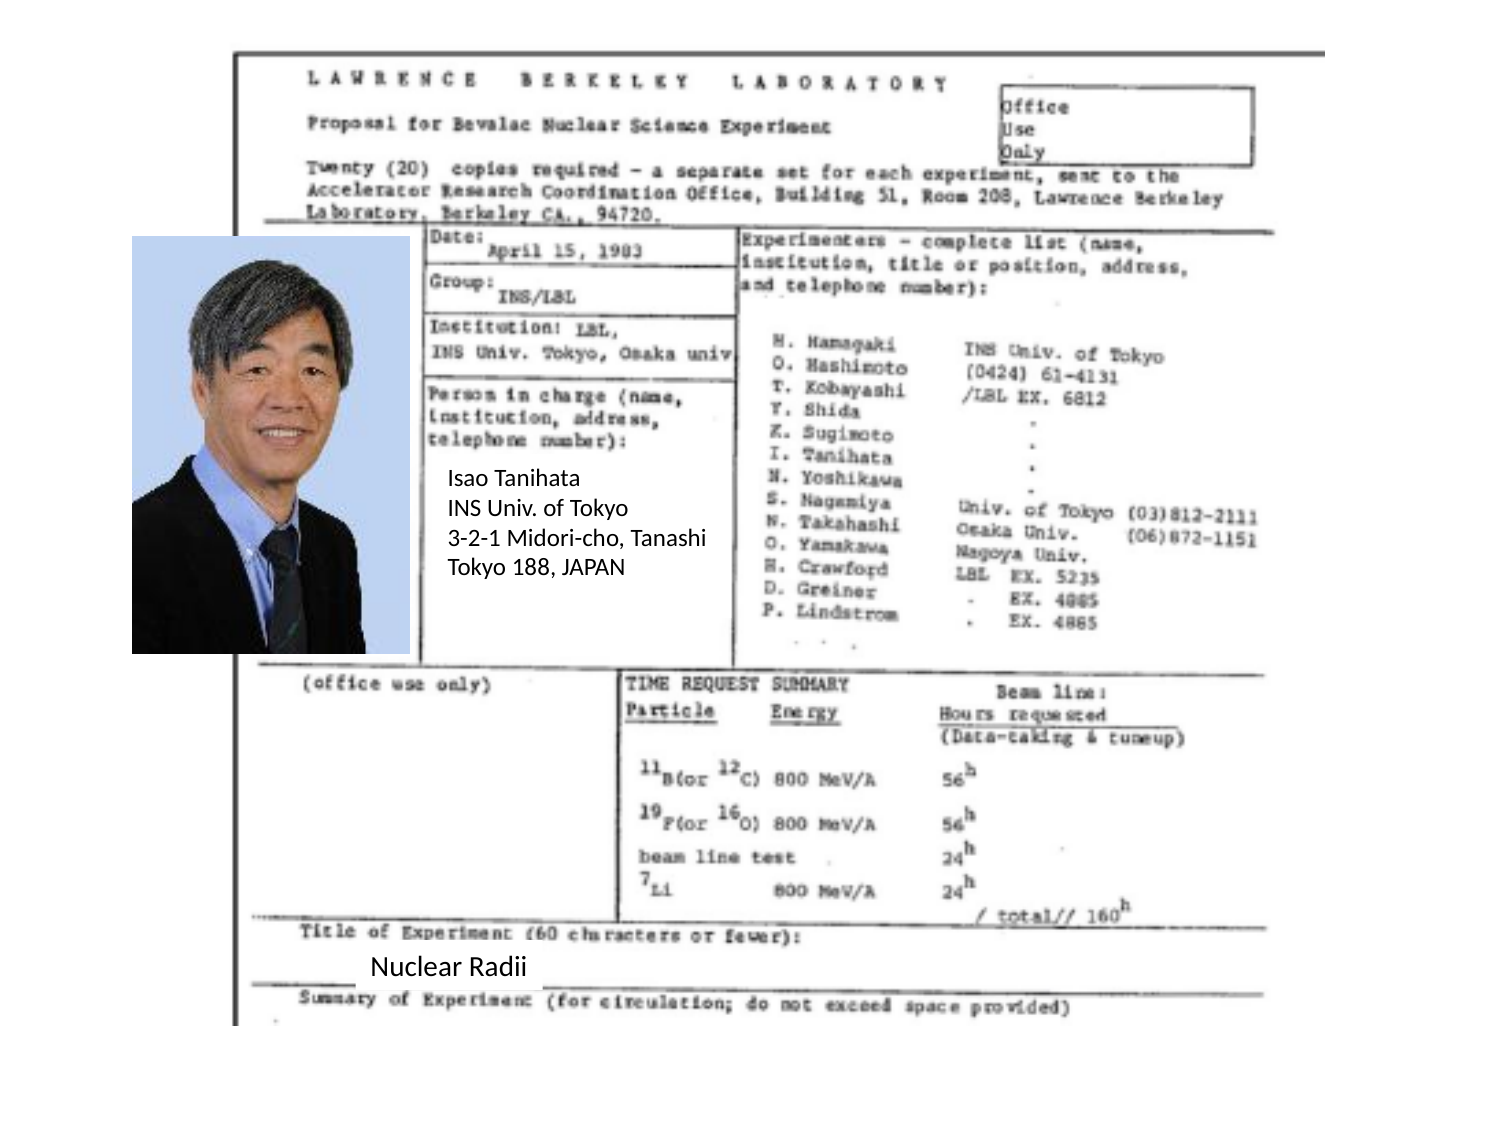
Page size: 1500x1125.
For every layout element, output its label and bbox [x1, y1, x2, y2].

picture [197, 41, 1325, 1026]
text_box [132, 236, 732, 991]
